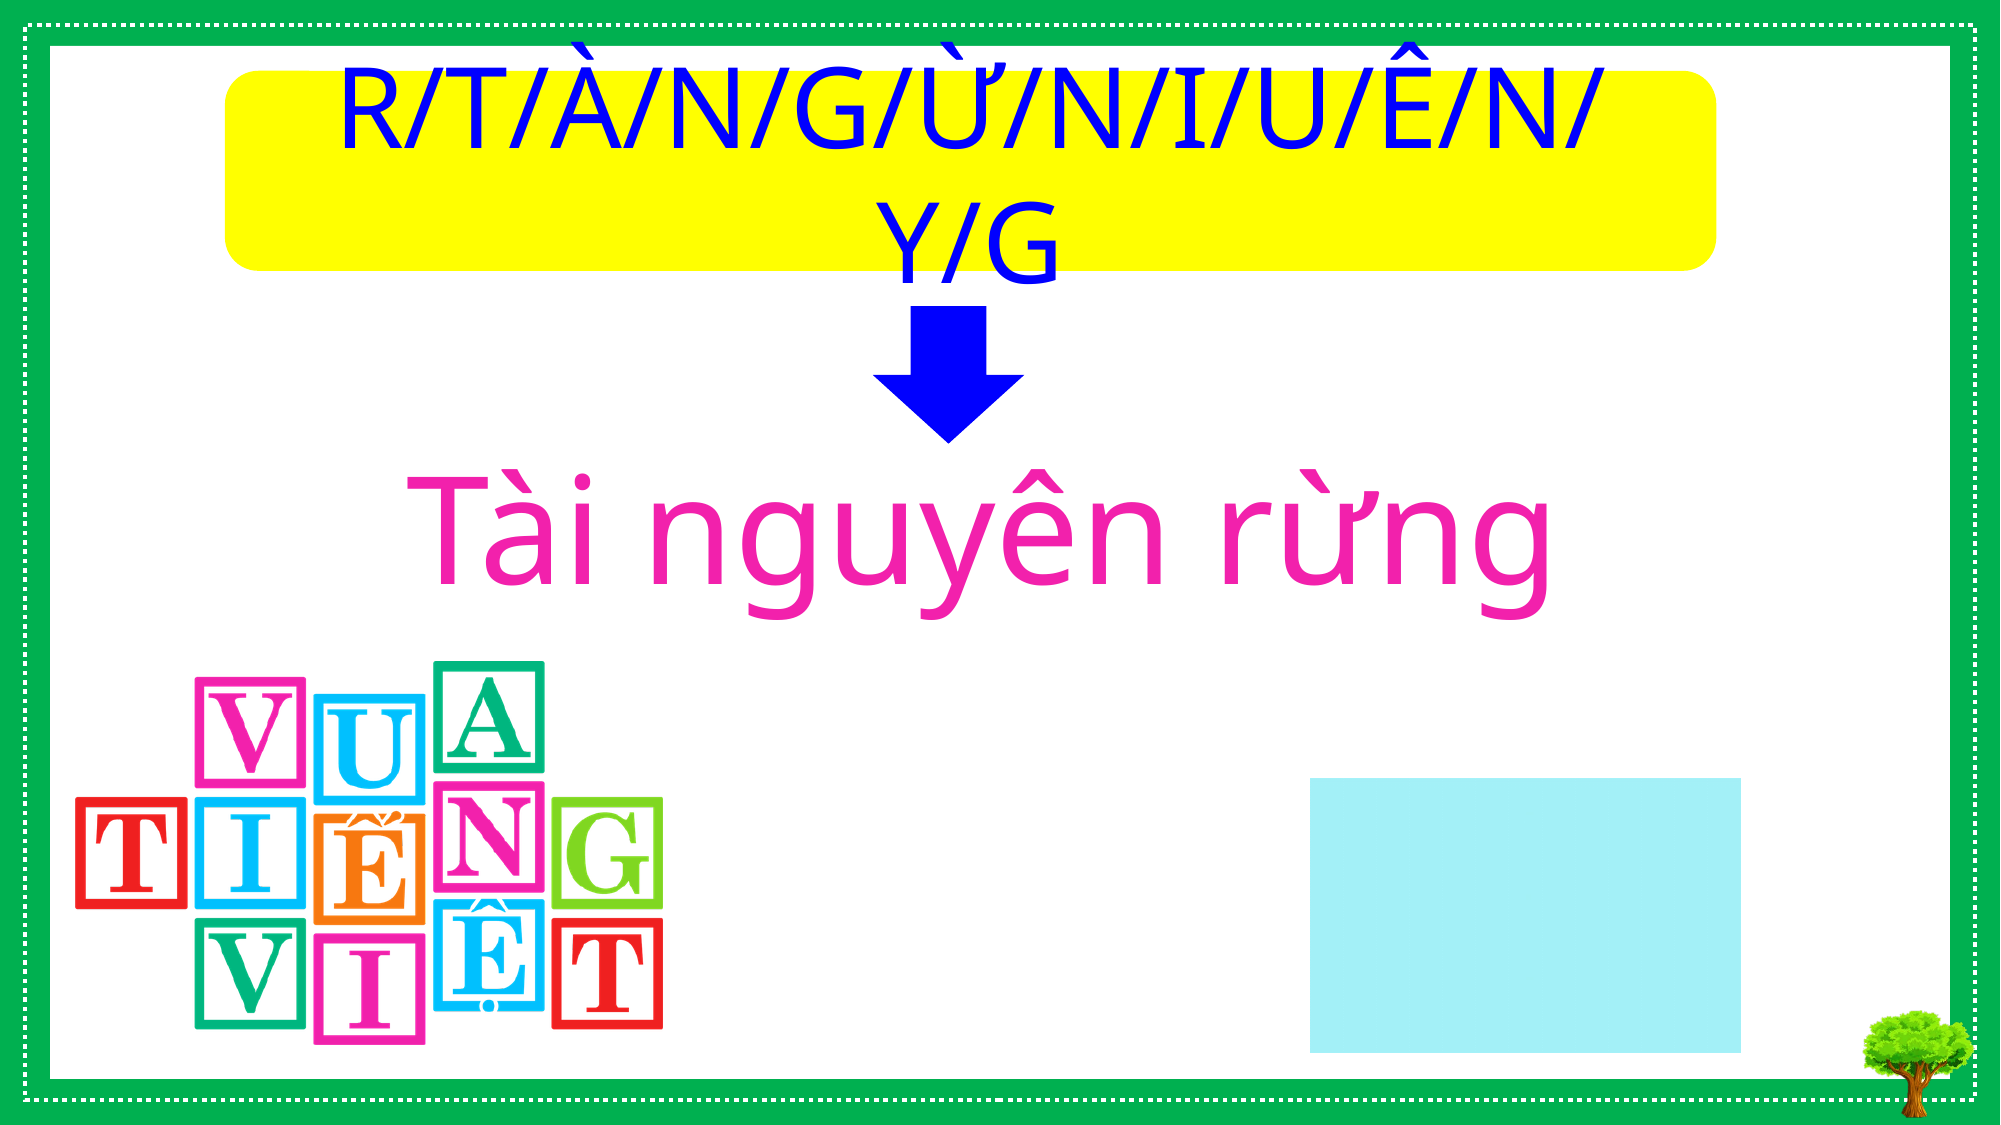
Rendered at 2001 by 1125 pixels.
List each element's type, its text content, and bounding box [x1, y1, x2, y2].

picture [74, 661, 663, 1045]
text_box [870, 305, 1027, 446]
picture [1858, 1008, 1975, 1121]
text_box Tài nguyên rừng [363, 423, 1604, 626]
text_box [1309, 778, 1742, 1054]
text_box R/T/À/N/G/Ừ/N/I/U/Ê/N/Y/G [223, 69, 1718, 272]
